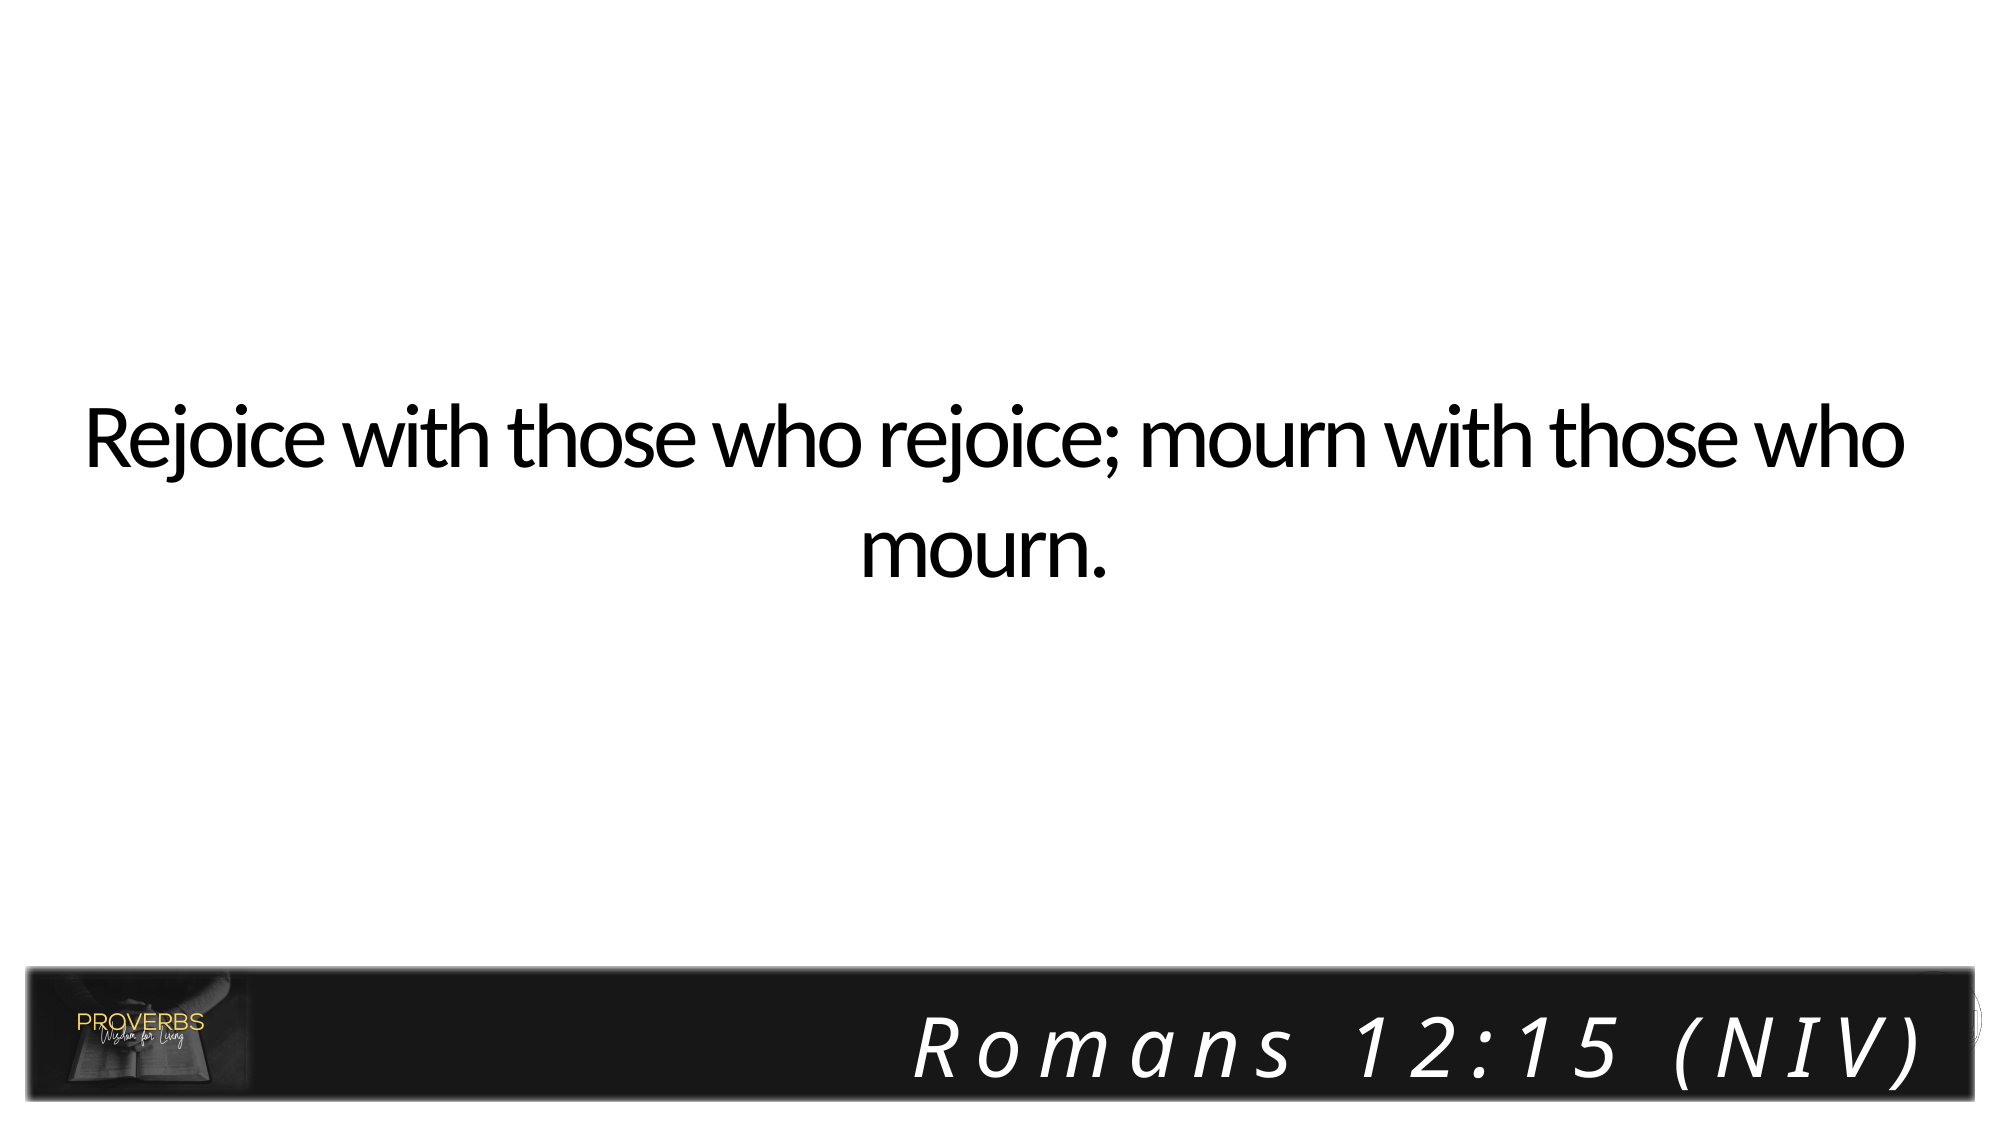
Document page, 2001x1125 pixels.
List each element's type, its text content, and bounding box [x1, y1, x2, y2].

text_box Rejoice with those who rejoice; mourn with those who mourn. [68, 51, 1919, 920]
picture [25, 966, 258, 1098]
picture [1758, 966, 1990, 1074]
text_box Romans 12:15 (NIV) [262, 977, 1968, 1096]
